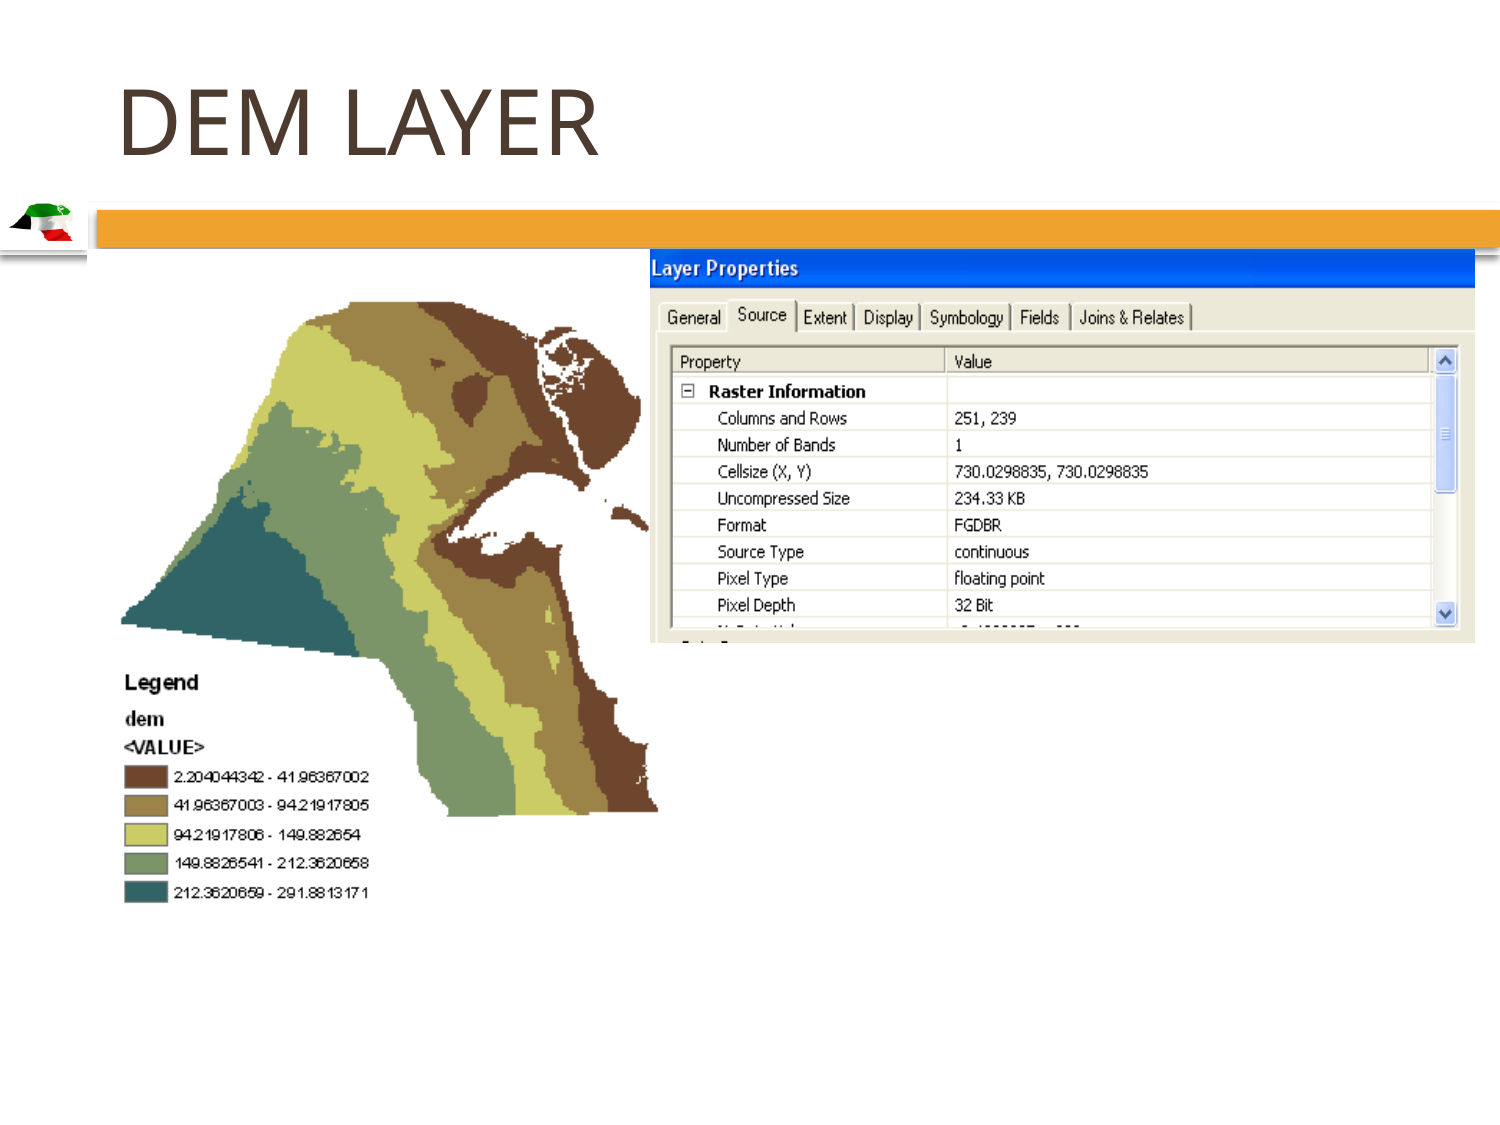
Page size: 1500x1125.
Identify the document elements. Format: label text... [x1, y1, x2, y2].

picture [649, 249, 1476, 643]
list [87, 249, 760, 962]
title DEM LAYER [100, 37, 1438, 200]
picture [0, 199, 88, 251]
